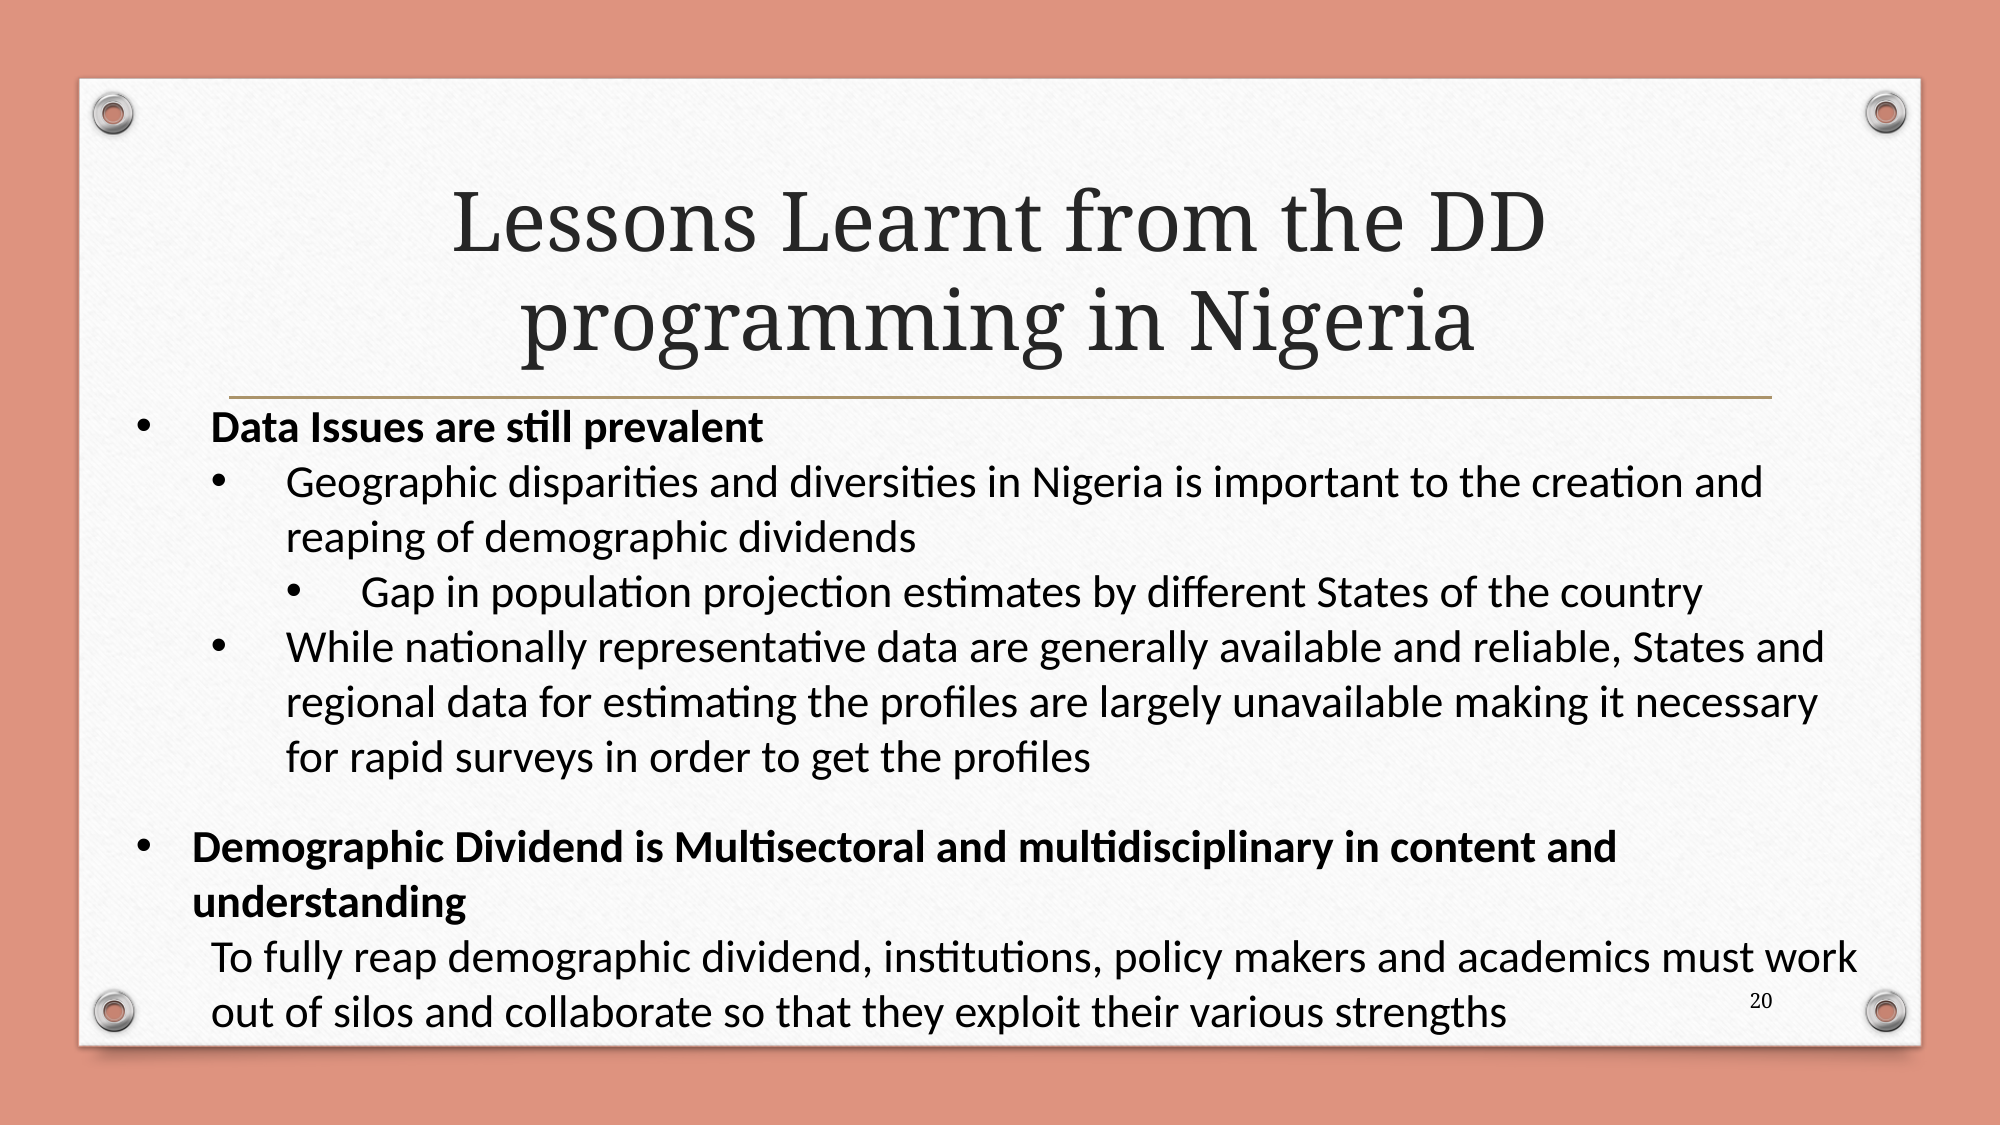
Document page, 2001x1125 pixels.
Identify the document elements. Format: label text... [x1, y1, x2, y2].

picture [0, 0, 2000, 1125]
title Lessons Learnt from the DD programming in Nigeria [212, 161, 1788, 375]
text_box Data Issues are still prevalent Geographic disparities and diversities in Nigeria is important to the creation and reaping of demographic dividends Gap in population projection estimates by different States of the country While nationally representative data are generally available and reliable, States and regional data for estimating the profiles are largely unavailable making it necessary for rapid surveys in order to get the profiles Demographic Dividend is Multisectoral and multidisciplinary in content and understanding To fully reap demographic dividend, institutions, policy makers and academics must work out of silos and collaborate so that they exploit their various strengths [121, 389, 1877, 1045]
